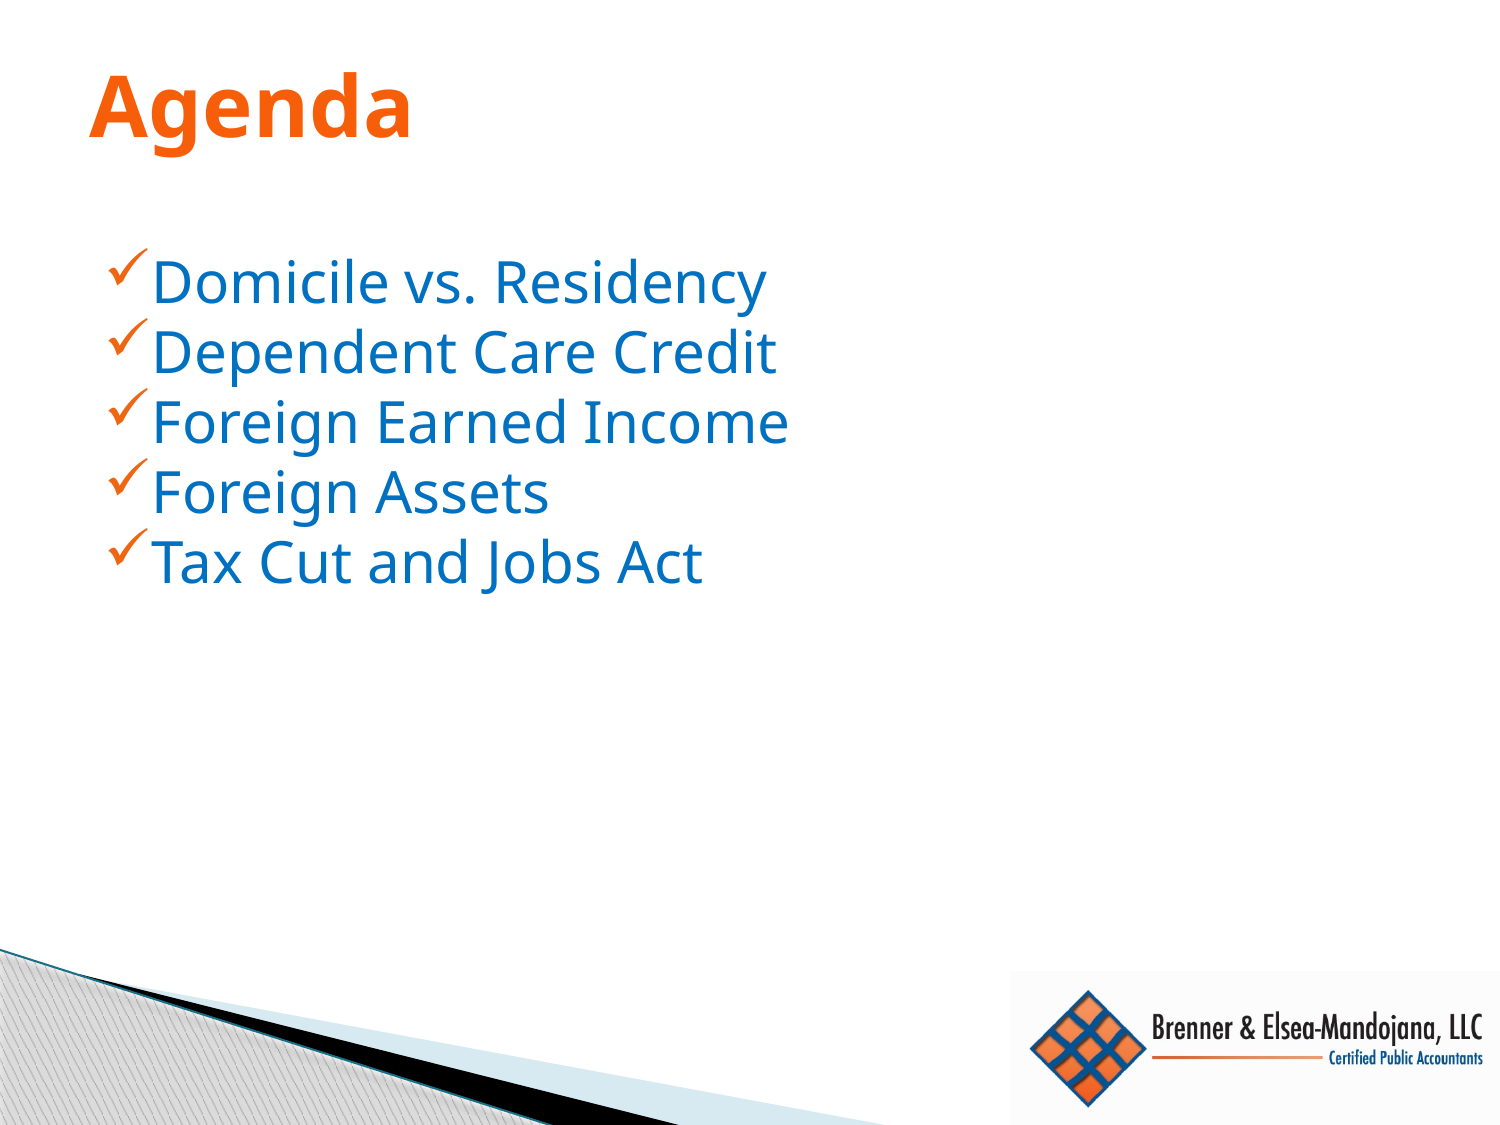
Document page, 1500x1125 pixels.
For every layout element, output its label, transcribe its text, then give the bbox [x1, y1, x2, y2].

picture [1010, 971, 1500, 1125]
text_box Agenda [74, 45, 1425, 233]
text_box Domicile vs. Residency Dependent Care Credit Foreign Earned Income Foreign Assets Tax Cut and Jobs Act [88, 237, 806, 673]
